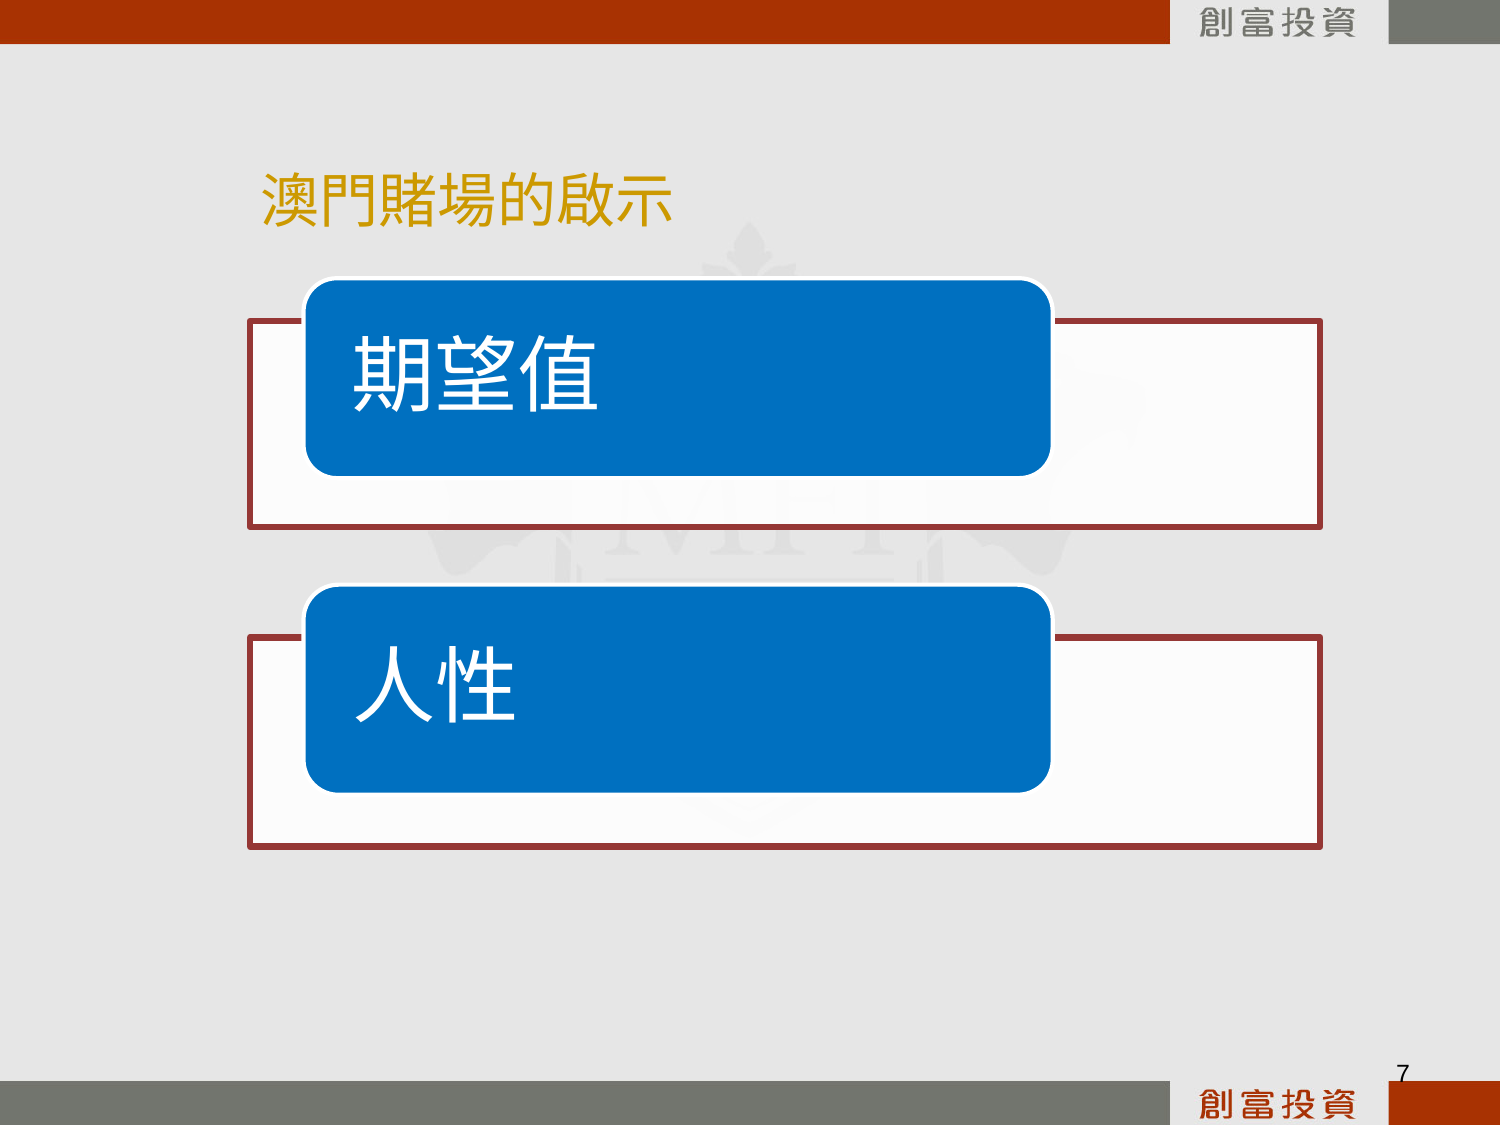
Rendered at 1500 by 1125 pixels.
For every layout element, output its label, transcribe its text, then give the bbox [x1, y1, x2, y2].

title 澳門賭場的啟示 [245, 154, 1185, 231]
picture [0, 0, 1500, 1125]
slide_number 7 [1074, 1042, 1425, 1103]
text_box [249, 228, 1321, 897]
